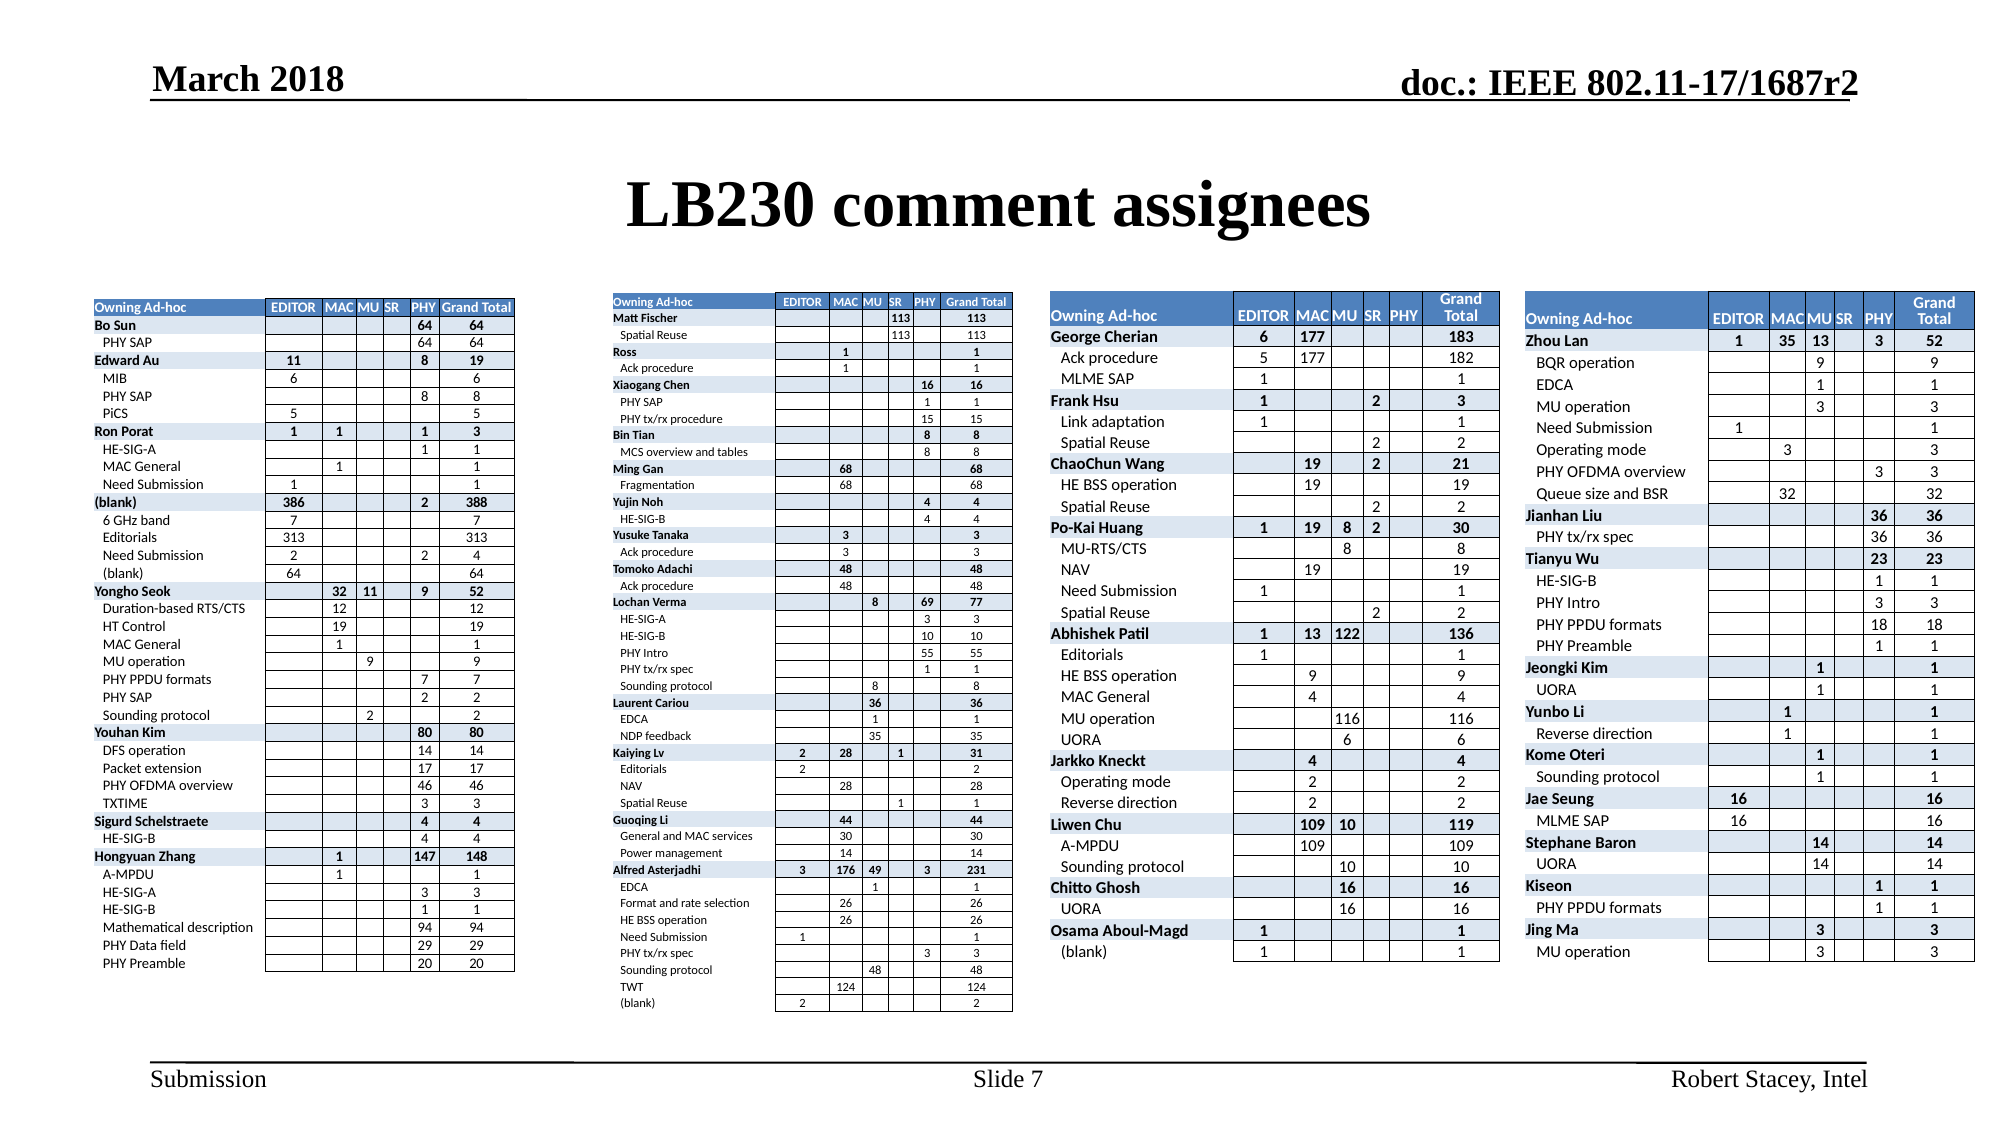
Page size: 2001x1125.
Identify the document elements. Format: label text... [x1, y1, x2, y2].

table_cell Sounding protocol [1050, 856, 1233, 877]
table_cell [323, 547, 356, 564]
table_cell [384, 441, 410, 458]
table_cell [357, 955, 383, 971]
table_cell 19 [323, 618, 356, 635]
table_cell 2 [776, 761, 829, 777]
table_cell [889, 510, 913, 526]
table_cell [1364, 644, 1389, 664]
table_cell [1390, 835, 1422, 855]
table_cell [830, 694, 862, 710]
table_cell [863, 477, 888, 493]
table_cell 13 [1295, 623, 1331, 643]
table_cell 16 [1332, 877, 1363, 897]
table_cell [1390, 941, 1422, 961]
table_header MAC [830, 293, 862, 309]
table_cell [357, 813, 383, 830]
table_cell [384, 884, 410, 900]
table_cell 32 [1770, 482, 1805, 503]
table_cell Format and rate selection [613, 894, 775, 911]
table_cell 2 [776, 995, 829, 1011]
table_cell 28 [830, 744, 862, 760]
table_cell [776, 460, 829, 476]
table_cell 44 [830, 811, 862, 827]
table_cell [1332, 665, 1363, 685]
table_cell 10 [1423, 856, 1499, 876]
table_cell TXTIME [94, 795, 265, 812]
table_cell 7 [440, 512, 514, 528]
table_cell 68 [941, 477, 1012, 493]
table_cell Ming Gan [613, 460, 775, 476]
table_cell [1364, 920, 1389, 940]
table_cell [1332, 920, 1363, 940]
table_cell 35 [863, 728, 888, 743]
table_cell 148 [440, 848, 514, 865]
table_cell [830, 995, 862, 1011]
table_cell 3 [411, 884, 439, 900]
table_cell [1835, 417, 1863, 438]
table_cell [357, 795, 383, 812]
table_cell 9 [1895, 352, 1974, 372]
table_cell [1770, 526, 1805, 547]
table_cell [357, 370, 383, 387]
table_cell 122 [1332, 623, 1363, 643]
table_cell [266, 600, 322, 617]
table_cell 1 [1895, 635, 1974, 656]
table_cell [1390, 814, 1422, 834]
table_cell MAC General [94, 635, 265, 653]
table_cell 109 [1295, 835, 1331, 855]
table_cell [776, 410, 829, 426]
table_cell 1 [941, 928, 1012, 944]
table_cell 1 [266, 476, 322, 493]
table_cell Ron Porat [94, 423, 265, 440]
table_cell [1332, 453, 1363, 473]
table_cell 1 [1423, 644, 1499, 664]
table_cell [1864, 352, 1894, 372]
table_cell 4 [1423, 686, 1499, 707]
table_cell [266, 919, 322, 936]
table_cell [323, 388, 356, 404]
table_cell [1770, 548, 1805, 569]
table_cell 48 [941, 577, 1012, 593]
table_cell [863, 644, 888, 660]
table_cell [776, 444, 829, 459]
table_cell George Cherian [1050, 326, 1233, 347]
table_cell [914, 895, 940, 911]
table_cell [384, 689, 410, 706]
table_cell Sounding protocol [613, 677, 775, 694]
table_cell 2 [1423, 496, 1499, 516]
table_cell 3 [830, 527, 862, 543]
table_cell 4 [914, 510, 940, 526]
table_cell 4 [411, 813, 439, 830]
table_cell [384, 848, 410, 865]
table_cell [1234, 877, 1294, 897]
table_cell [889, 527, 913, 543]
table_cell [1770, 613, 1805, 634]
table_cell [411, 476, 439, 493]
table_cell 1 [1806, 657, 1834, 677]
table_cell [863, 393, 888, 409]
table_cell [323, 335, 356, 351]
table_cell 2 [1295, 771, 1331, 791]
table_cell 1 [1895, 570, 1974, 590]
table_cell UORA [1050, 898, 1233, 919]
table_cell 1 [941, 343, 1012, 359]
table_cell [1835, 330, 1863, 351]
table_cell [384, 388, 410, 404]
table_cell [323, 795, 356, 812]
table_cell 8 [863, 678, 888, 693]
table_cell [1770, 744, 1805, 765]
table_cell 4 [411, 831, 439, 847]
table_cell [914, 343, 940, 359]
table_cell [914, 544, 940, 560]
table_cell 68 [830, 460, 862, 476]
table_cell [776, 845, 829, 860]
table_cell [1709, 918, 1769, 939]
table_cell 1 [1864, 570, 1894, 590]
table_cell [1332, 496, 1363, 516]
table_cell 1 [1709, 330, 1769, 351]
table_cell [1709, 548, 1769, 569]
table_cell Youhan Kim [94, 724, 265, 741]
table_cell Spatial Reuse [1050, 432, 1233, 453]
table_cell [863, 494, 888, 509]
table_cell [357, 919, 383, 936]
table_cell [1709, 613, 1769, 634]
table_cell [1709, 744, 1769, 765]
table_cell [323, 352, 356, 369]
table_cell [384, 423, 410, 440]
table_cell 109 [1295, 814, 1331, 834]
table_cell [1770, 853, 1805, 874]
table_cell Fragmentation [613, 476, 775, 493]
table_cell [1295, 368, 1331, 389]
table_cell [1709, 373, 1769, 394]
table_cell [776, 912, 829, 927]
table_cell HE-SIG-A [613, 610, 775, 627]
table_cell 2 [1423, 792, 1499, 813]
table_cell [1806, 635, 1834, 656]
table_cell 1 [1864, 896, 1894, 917]
table_cell [1390, 411, 1422, 431]
table_cell 32 [1895, 482, 1974, 503]
table_cell 16 [914, 377, 940, 392]
table_cell Need Submission [1050, 580, 1233, 601]
table_cell 8 [1423, 538, 1499, 558]
table_cell [776, 795, 829, 810]
table_cell [1770, 787, 1805, 808]
table_cell 3 [776, 861, 829, 877]
table_cell 1 [1806, 744, 1834, 765]
table_cell [411, 512, 439, 528]
table_cell [323, 901, 356, 918]
table_cell [1770, 896, 1805, 917]
table_cell 52 [1895, 330, 1974, 351]
table_cell [914, 327, 940, 342]
table_cell [914, 778, 940, 794]
table_cell 3 [440, 423, 514, 440]
table_cell 17 [411, 760, 439, 776]
table_header EDITOR [1709, 292, 1769, 329]
table_cell MCS overview and tables [613, 443, 775, 460]
table_cell [1864, 918, 1894, 939]
table_cell [914, 845, 940, 860]
table_cell [1709, 570, 1769, 590]
table_cell [1709, 875, 1769, 895]
table_cell [1390, 920, 1422, 940]
table_cell [1332, 835, 1363, 855]
table_cell [1806, 722, 1834, 743]
table_cell [384, 724, 410, 741]
table_cell Sounding protocol [613, 961, 775, 978]
table_cell [384, 547, 410, 564]
table_cell [830, 711, 862, 727]
table_cell 2 [941, 761, 1012, 777]
table_cell [1364, 941, 1389, 961]
table_cell 7 [411, 671, 439, 688]
table_cell [1835, 787, 1863, 808]
table_cell 10 [914, 627, 940, 643]
table_cell Guoqing Li [613, 811, 775, 827]
table_cell 28 [941, 778, 1012, 794]
table_cell [1770, 809, 1805, 830]
table_cell 3 [1895, 940, 1974, 961]
table_cell Yusuke Tanaka [613, 527, 775, 543]
table_cell [266, 441, 322, 458]
table_cell Kome Oteri [1525, 743, 1708, 765]
table_cell [863, 744, 888, 760]
table_cell [914, 928, 940, 944]
table_cell [323, 707, 356, 723]
table_cell [1709, 591, 1769, 612]
table_cell [384, 831, 410, 847]
table_cell [830, 761, 862, 777]
table_cell 64 [440, 317, 514, 334]
table_cell [323, 724, 356, 741]
table_cell [1390, 602, 1422, 622]
table_cell 64 [266, 565, 322, 582]
table_cell 2 [1423, 432, 1499, 452]
table_cell [1295, 390, 1331, 410]
table_cell [776, 828, 829, 844]
table_cell (blank) [1050, 940, 1233, 962]
table_cell 1 [1895, 875, 1974, 895]
table_cell 1 [1770, 722, 1805, 743]
table_cell [1835, 548, 1863, 569]
table_cell [1234, 750, 1294, 770]
table_cell [1390, 474, 1422, 495]
table_cell [323, 937, 356, 954]
table_cell 1 [1864, 635, 1894, 656]
table_cell 3 [1895, 439, 1974, 460]
table_cell [1806, 896, 1834, 917]
table_cell 16 [1423, 898, 1499, 919]
table_cell 147 [411, 848, 439, 865]
table_cell [1390, 559, 1422, 579]
table_cell Mathematical description [94, 919, 265, 936]
table_cell [266, 671, 322, 688]
table_cell [1835, 678, 1863, 699]
table_cell [1390, 432, 1422, 452]
table_cell [1390, 792, 1422, 813]
table_cell [266, 884, 322, 900]
table_cell 31 [941, 744, 1012, 760]
table_cell [323, 813, 356, 830]
table_cell 3 [1895, 461, 1974, 481]
table_header SR [1835, 292, 1863, 329]
table_cell [1332, 644, 1363, 664]
table_cell [266, 760, 322, 776]
table_cell [323, 565, 356, 582]
table_cell [357, 529, 383, 546]
title LB230 comment assignees [149, 112, 1850, 288]
table_cell [1835, 722, 1863, 743]
table_cell [1332, 559, 1363, 579]
table_cell [914, 912, 940, 927]
table_cell [1390, 580, 1422, 601]
table_cell [1364, 538, 1389, 558]
table_cell [776, 878, 829, 894]
table_cell [357, 494, 383, 511]
table_cell [357, 335, 383, 351]
table_cell [863, 544, 888, 560]
table_cell 2 [1423, 602, 1499, 622]
table_cell 2 [411, 547, 439, 564]
table_cell [266, 937, 322, 954]
table_cell 3 [1895, 395, 1974, 416]
table_cell [830, 962, 862, 977]
table_cell [384, 476, 410, 493]
table_cell [863, 343, 888, 359]
table_cell 12 [323, 600, 356, 617]
table_cell 1 [411, 901, 439, 918]
table_cell [830, 427, 862, 443]
table_header Grand Total [1895, 292, 1974, 329]
table_cell Jing Ma [1525, 918, 1708, 939]
table_cell [323, 919, 356, 936]
table_cell 1 [1895, 766, 1974, 786]
table_cell 19 [1295, 474, 1331, 495]
table_cell General and MAC services [613, 827, 775, 844]
table_cell [1390, 453, 1422, 473]
table_cell 20 [440, 955, 514, 971]
table_cell [1332, 368, 1363, 389]
table_cell 1 [941, 661, 1012, 677]
table_cell EDCA [613, 710, 775, 727]
table_cell [1709, 439, 1769, 460]
table_cell 14 [830, 845, 862, 860]
table_cell 177 [1295, 326, 1331, 346]
table_cell 6 GHz band [94, 511, 265, 529]
table_cell Operating mode [1525, 438, 1708, 460]
table_cell 1 [830, 360, 862, 376]
table_cell [776, 527, 829, 543]
table_cell [1770, 395, 1805, 416]
table_cell HE-SIG-B [94, 830, 265, 848]
table_cell 77 [941, 594, 1012, 610]
table_cell 1 [914, 661, 940, 677]
table_cell [1234, 559, 1294, 579]
table_cell [914, 310, 940, 326]
table_cell [384, 901, 410, 918]
table_cell [266, 866, 322, 883]
table_cell [889, 845, 913, 860]
table_cell PHY Data field [94, 936, 265, 954]
table_cell 2 [776, 744, 829, 760]
table_cell Queue size and BSR [1525, 482, 1708, 504]
table_cell [863, 510, 888, 526]
table_cell Jarkko Kneckt [1050, 750, 1233, 771]
table_cell 3 [1895, 918, 1974, 939]
table_cell [1332, 474, 1363, 495]
table_cell 15 [941, 410, 1012, 426]
table_cell [1234, 602, 1294, 622]
table_cell [411, 653, 439, 670]
table_cell [1390, 729, 1422, 749]
table_cell 48 [941, 561, 1012, 576]
table_cell 29 [411, 937, 439, 954]
table_cell [1295, 898, 1331, 919]
table_cell [776, 895, 829, 911]
table_cell [1864, 940, 1894, 961]
table_cell [914, 728, 940, 743]
table_cell [1806, 787, 1834, 808]
table_cell [889, 343, 913, 359]
table_cell EDCA [613, 878, 775, 894]
table_cell MAC General [1050, 686, 1233, 707]
table_header Owning Ad-hoc [1050, 291, 1233, 326]
table_cell MU operation [1050, 707, 1233, 728]
table_cell [384, 494, 410, 511]
table_cell Spatial Reuse [613, 326, 775, 343]
table_cell [1364, 623, 1389, 643]
table_cell [914, 360, 940, 376]
table_cell PHY tx/rx spec [613, 944, 775, 961]
table_cell [1364, 856, 1389, 876]
table_cell [830, 878, 862, 894]
table_cell [323, 494, 356, 511]
table_cell 6 [1423, 729, 1499, 749]
table_cell [1864, 482, 1894, 503]
table_cell [1234, 771, 1294, 791]
table_cell [266, 742, 322, 759]
table_cell HE-SIG-B [613, 627, 775, 644]
table_cell Need Submission [1525, 416, 1708, 438]
table_cell 3 [914, 611, 940, 626]
table_cell [384, 583, 410, 599]
table_cell [863, 978, 888, 994]
table_cell 10 [1332, 856, 1363, 876]
table_header PHY [1390, 292, 1422, 325]
table_cell 4 [1295, 750, 1331, 770]
table_cell [323, 884, 356, 900]
table_cell [266, 724, 322, 741]
table_cell MU operation [1525, 395, 1708, 416]
table_cell 9 [440, 653, 514, 670]
table_cell 7 [266, 512, 322, 528]
table_cell Duration-based RTS/CTS [94, 600, 265, 617]
table_cell [1364, 559, 1389, 579]
table_cell [1709, 504, 1769, 525]
table_cell 1 [863, 711, 888, 727]
table_cell [1390, 686, 1422, 707]
table_cell 10 [1332, 814, 1363, 834]
table_cell [1709, 657, 1769, 677]
table_cell Reverse direction [1050, 792, 1233, 813]
table_cell [776, 694, 829, 710]
table_cell [384, 795, 410, 812]
table_cell [357, 937, 383, 954]
table_cell [776, 577, 829, 593]
table_cell [889, 678, 913, 693]
table_cell [1295, 877, 1331, 897]
table_cell [266, 848, 322, 865]
table_cell 1 [440, 636, 514, 652]
table_cell PHY Intro [1525, 591, 1708, 613]
table_cell 1 [323, 848, 356, 865]
table_header MU [863, 293, 888, 309]
table_cell [384, 618, 410, 635]
table_cell 1 [323, 636, 356, 652]
table_cell 35 [941, 728, 1012, 743]
table_cell [914, 678, 940, 693]
table_cell PHY Preamble [94, 954, 265, 972]
table_cell Sounding protocol [94, 706, 265, 724]
table_cell [889, 360, 913, 376]
table_cell 48 [830, 561, 862, 576]
table_cell 36 [863, 694, 888, 710]
table_cell 8 [941, 678, 1012, 693]
table_cell [1770, 373, 1805, 394]
table_cell [384, 707, 410, 723]
table_cell [863, 895, 888, 911]
table_cell [776, 711, 829, 727]
table_cell [863, 945, 888, 961]
table_cell 8 [914, 427, 940, 443]
table_cell PiCS [94, 405, 265, 423]
table_cell [1364, 474, 1389, 495]
table_cell 113 [889, 310, 913, 326]
table_cell [1709, 482, 1769, 503]
table_cell 64 [440, 335, 514, 351]
table_cell [889, 962, 913, 977]
table_cell [384, 671, 410, 688]
table_cell [357, 441, 383, 458]
table_cell HE-SIG-A [94, 883, 265, 901]
table_cell [863, 627, 888, 643]
table_cell 1 [323, 423, 356, 440]
table_cell [889, 594, 913, 610]
table_cell [411, 600, 439, 617]
table_cell 1 [1234, 390, 1294, 410]
table_cell 3 [1770, 439, 1805, 460]
table_cell HE-SIG-B [613, 510, 775, 527]
table_cell Stephane Baron [1525, 830, 1708, 852]
table_cell 3 [1864, 330, 1894, 351]
table_cell [266, 795, 322, 812]
table_cell [914, 460, 940, 476]
table_cell 1 [1895, 700, 1974, 721]
table_cell [1364, 792, 1389, 813]
table_cell Lochan Verma [613, 593, 775, 610]
table_cell 3 [440, 884, 514, 900]
table_cell Yongho Seok [94, 582, 265, 600]
table_cell 1 [323, 866, 356, 883]
table_cell [830, 444, 862, 459]
table_cell 16 [1332, 898, 1363, 919]
table_cell [1234, 665, 1294, 685]
table_cell 36 [1895, 526, 1974, 547]
table_cell [1806, 439, 1834, 460]
table_cell [889, 644, 913, 660]
table_cell [1709, 940, 1769, 961]
table_header EDITOR [1234, 292, 1294, 325]
table_cell [776, 627, 829, 643]
table_cell 1 [1423, 920, 1499, 940]
table_cell 48 [830, 577, 862, 593]
table_cell [1770, 766, 1805, 786]
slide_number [152, 54, 563, 100]
table_cell 1 [941, 711, 1012, 727]
table_cell Ack procedure [613, 543, 775, 560]
table_cell [1390, 665, 1422, 685]
table_cell Tomoko Adachi [613, 560, 775, 577]
table_cell PHY tx/rx spec [613, 660, 775, 677]
table_cell 8 [411, 352, 439, 369]
table_cell [1709, 853, 1769, 874]
table_cell 4 [440, 547, 514, 564]
table_cell 18 [1864, 613, 1894, 634]
table_cell [1295, 708, 1331, 728]
table_cell [1806, 570, 1834, 590]
table_cell [1390, 517, 1422, 537]
table_cell 18 [1895, 613, 1974, 634]
table_cell Zhou Lan [1525, 329, 1708, 351]
table_cell 8 [411, 388, 439, 404]
table_cell [384, 777, 410, 794]
table_cell 17 [440, 760, 514, 776]
table_cell [776, 494, 829, 509]
table_cell 2 [1423, 771, 1499, 791]
table_cell 182 [1423, 347, 1499, 367]
table_cell 46 [411, 777, 439, 794]
table_cell [323, 671, 356, 688]
table_cell [1864, 809, 1894, 830]
table_cell MLME SAP [1050, 368, 1233, 389]
table_cell 9 [1806, 352, 1834, 372]
table_cell [384, 352, 410, 369]
table_cell 113 [941, 327, 1012, 342]
table_cell HE-SIG-B [94, 901, 265, 919]
table_cell 1 [1895, 722, 1974, 743]
table_cell [830, 928, 862, 944]
table_cell HE BSS operation [1050, 665, 1233, 686]
table_cell 1 [266, 423, 322, 440]
table_cell [357, 671, 383, 688]
table_cell 386 [266, 494, 322, 511]
table_cell 3 [1895, 591, 1974, 612]
table_cell Spatial Reuse [613, 794, 775, 811]
table_cell [1709, 461, 1769, 481]
table_cell [357, 547, 383, 564]
table_cell 2 [411, 689, 439, 706]
table_cell 23 [1864, 548, 1894, 569]
table_cell 1 [1423, 580, 1499, 601]
table_cell [1835, 875, 1863, 895]
table_cell [1709, 352, 1769, 372]
table_cell [1806, 526, 1834, 547]
table_cell [357, 618, 383, 635]
table_cell PHY tx/rx procedure [613, 410, 775, 426]
table_cell [1835, 853, 1863, 874]
table_cell [357, 405, 383, 422]
table_cell [889, 477, 913, 493]
table_cell [776, 728, 829, 743]
table_cell [889, 661, 913, 677]
table_cell [914, 828, 940, 844]
table_cell 136 [1423, 623, 1499, 643]
table_cell 19 [1423, 559, 1499, 579]
table_cell UORA [1525, 852, 1708, 874]
table_cell 1 [323, 459, 356, 475]
table_cell [1234, 856, 1294, 876]
table_cell 16 [1895, 809, 1974, 830]
table_cell Need Submission [94, 547, 265, 564]
table_cell [889, 494, 913, 509]
table_cell 19 [440, 618, 514, 635]
table_cell 2 [357, 707, 383, 723]
table_cell [889, 978, 913, 994]
table_cell [323, 529, 356, 546]
table_cell Operating mode [1050, 771, 1233, 792]
table_cell 5 [266, 405, 322, 422]
table_cell [384, 405, 410, 422]
table_cell [266, 653, 322, 670]
table_cell 44 [941, 811, 1012, 827]
table_cell Chitto Ghosh [1050, 877, 1233, 898]
table_cell 8 [914, 444, 940, 459]
table_cell [1364, 326, 1389, 346]
table_cell [1770, 570, 1805, 590]
table_cell 1 [1234, 920, 1294, 940]
table_cell [1332, 941, 1363, 961]
table_cell [1234, 432, 1294, 452]
table_cell 8 [440, 388, 514, 404]
table_cell Xiaogang Chen [613, 376, 775, 393]
table_cell 1 [1895, 896, 1974, 917]
table_cell 2 [1295, 792, 1331, 813]
table_cell [863, 327, 888, 342]
table_cell 52 [440, 583, 514, 599]
table_cell [889, 544, 913, 560]
table_cell Matt Fischer [613, 309, 775, 326]
table_cell [384, 937, 410, 954]
table_cell 3 [440, 795, 514, 812]
table_cell [1234, 898, 1294, 919]
table_cell [1864, 787, 1894, 808]
table_cell 11 [266, 352, 322, 369]
table_cell [1806, 613, 1834, 634]
table_cell [1332, 686, 1363, 707]
table_cell 9 [1423, 665, 1499, 685]
table_cell Osama Aboul-Magd [1050, 919, 1233, 940]
table_cell Hongyuan Zhang [94, 848, 265, 866]
table_cell Ross [613, 343, 775, 359]
table_cell Jeongki Kim [1525, 656, 1708, 678]
table_cell 3 [411, 795, 439, 812]
table_cell Editorials [613, 761, 775, 777]
table_cell 48 [863, 962, 888, 977]
table_cell 1 [1864, 875, 1894, 895]
table_cell 1 [1234, 411, 1294, 431]
table_cell [776, 377, 829, 392]
table_cell Ack procedure [613, 577, 775, 593]
table_cell [411, 565, 439, 582]
table_cell Yujin Noh [613, 493, 775, 510]
table_cell 3 [941, 544, 1012, 560]
table_cell [776, 945, 829, 961]
table_cell 80 [411, 724, 439, 741]
table_cell [914, 744, 940, 760]
table_cell 3 [1806, 940, 1834, 961]
table_cell [266, 813, 322, 830]
table_cell [1364, 835, 1389, 855]
table_cell 2 [941, 995, 1012, 1011]
table_cell Edward Au [94, 352, 265, 369]
table_header MAC [323, 299, 356, 316]
table_cell [863, 845, 888, 860]
table_cell [1295, 580, 1331, 601]
table_cell [1364, 347, 1389, 367]
table_cell 8 [1332, 538, 1363, 558]
table_cell [323, 405, 356, 422]
table_cell [863, 427, 888, 443]
table_cell 1 [1806, 678, 1834, 699]
table_cell [1390, 496, 1422, 516]
table_cell [266, 777, 322, 794]
table_cell [1864, 439, 1894, 460]
table_cell [1864, 678, 1894, 699]
table_cell 1 [1423, 368, 1499, 389]
table_header MAC [1295, 292, 1331, 325]
table_cell 109 [1423, 835, 1499, 855]
table_cell [323, 831, 356, 847]
table_cell 1 [1423, 411, 1499, 431]
table_cell [1835, 809, 1863, 830]
table_cell Sigurd Schelstraete [94, 812, 265, 830]
table_cell [830, 393, 862, 409]
table_cell Bo Sun [94, 316, 265, 334]
table_cell [384, 636, 410, 652]
table_cell [889, 912, 913, 927]
table_cell PHY Intro [613, 644, 775, 660]
table_cell [863, 995, 888, 1011]
table_cell [1806, 461, 1834, 481]
table_cell [863, 577, 888, 593]
table_cell [1835, 613, 1863, 634]
table_cell 176 [830, 861, 862, 877]
table_header PHY [411, 299, 439, 316]
table_cell [1332, 602, 1363, 622]
table_cell 3 [941, 611, 1012, 626]
table_cell [411, 636, 439, 652]
table_cell [1770, 875, 1805, 895]
table_cell [357, 742, 383, 759]
table_cell 16 [1423, 877, 1499, 897]
table_cell [1770, 635, 1805, 656]
table_cell [1364, 771, 1389, 791]
table_cell Alfred Asterjadhi [613, 861, 775, 878]
table_cell 1 [440, 901, 514, 918]
table_cell [1835, 439, 1863, 460]
table_cell [914, 995, 940, 1011]
table_cell 113 [889, 327, 913, 342]
table_header Owning Ad-hoc [613, 293, 775, 309]
table_cell [384, 919, 410, 936]
table_cell [863, 811, 888, 827]
table_cell [384, 866, 410, 883]
table_header PHY [914, 293, 940, 309]
table_cell [1835, 766, 1863, 786]
table_cell 1 [1806, 373, 1834, 394]
table_cell [1390, 771, 1422, 791]
table_cell Liwen Chu [1050, 813, 1233, 834]
table_cell 124 [941, 978, 1012, 994]
table_cell 30 [1423, 517, 1499, 537]
table_cell [1364, 898, 1389, 919]
table_cell MLME SAP [1525, 809, 1708, 830]
table_cell 46 [440, 777, 514, 794]
table_cell [776, 393, 829, 409]
table_cell 19 [1423, 474, 1499, 495]
table_cell 21 [1423, 453, 1499, 473]
table_cell [776, 561, 829, 576]
table_cell Frank Hsu [1050, 389, 1233, 410]
table_cell [889, 627, 913, 643]
table_cell 2 [440, 707, 514, 723]
table_cell [914, 978, 940, 994]
table_cell [1332, 411, 1363, 431]
table_cell 26 [830, 895, 862, 911]
table_cell [357, 512, 383, 528]
table_cell EDCA [1525, 373, 1708, 395]
table_cell NDP feedback [613, 727, 775, 744]
table_cell 36 [1895, 504, 1974, 525]
table_cell 26 [941, 912, 1012, 927]
table_cell 177 [1295, 347, 1331, 367]
table_cell [384, 813, 410, 830]
table_cell 9 [411, 583, 439, 599]
table_cell [1770, 352, 1805, 372]
table_cell PHY OFDMA overview [94, 777, 265, 795]
table_cell [357, 689, 383, 706]
table_cell [411, 405, 439, 422]
table_cell 8 [1332, 517, 1363, 537]
table_cell [411, 866, 439, 883]
table_cell [357, 459, 383, 475]
table_cell [889, 728, 913, 743]
table_cell [266, 901, 322, 918]
table_cell Sounding protocol [1525, 765, 1708, 787]
table_cell [889, 410, 913, 426]
table_cell 3 [914, 861, 940, 877]
table_cell 1 [776, 928, 829, 944]
table_cell [914, 761, 940, 777]
table_cell [1864, 417, 1894, 438]
table_cell [914, 795, 940, 810]
table_cell 36 [1864, 526, 1894, 547]
table_cell Ack procedure [613, 359, 775, 376]
table_cell [776, 661, 829, 677]
table_cell Need Submission [613, 928, 775, 944]
table_header EDITOR [776, 293, 829, 309]
table_cell [1835, 482, 1863, 503]
table_cell 1 [1234, 580, 1294, 601]
table_cell 15 [914, 410, 940, 426]
table_cell 11 [357, 583, 383, 599]
table_header MU [357, 299, 383, 316]
table_cell 94 [440, 919, 514, 936]
table_cell 119 [1423, 814, 1499, 834]
table_cell [1364, 708, 1389, 728]
table_cell [1295, 644, 1331, 664]
table_cell 30 [941, 828, 1012, 844]
table_cell [357, 724, 383, 741]
table_cell [357, 352, 383, 369]
table_cell 68 [830, 477, 862, 493]
table_cell [1864, 395, 1894, 416]
table_cell [1835, 591, 1863, 612]
table_cell [1332, 750, 1363, 770]
table_cell [1709, 766, 1769, 786]
table_cell [1295, 538, 1331, 558]
table_header Grand Total [1423, 292, 1499, 325]
table_cell [384, 742, 410, 759]
table_cell [914, 811, 940, 827]
table_cell [357, 476, 383, 493]
table_cell 14 [1806, 831, 1834, 852]
table_cell [1234, 729, 1294, 749]
table_cell (blank) [94, 493, 265, 511]
table_header SR [384, 299, 410, 316]
table_cell [1806, 548, 1834, 569]
table_cell [776, 978, 829, 994]
table_cell 1 [889, 744, 913, 760]
table_cell [776, 327, 829, 342]
table_header PHY [1864, 292, 1894, 329]
table_cell [1770, 461, 1805, 481]
table_cell Kaiying Lv [613, 744, 775, 761]
table_cell 1 [440, 476, 514, 493]
table_cell [1835, 744, 1863, 765]
table_cell [863, 561, 888, 576]
table_cell [1770, 591, 1805, 612]
table_cell [411, 707, 439, 723]
table_cell 1 [1895, 417, 1974, 438]
table_cell [863, 828, 888, 844]
table_cell PHY Preamble [1525, 634, 1708, 656]
table_cell [889, 377, 913, 392]
table_cell [323, 742, 356, 759]
table_cell 124 [830, 978, 862, 994]
table_cell [357, 777, 383, 794]
table_cell [384, 955, 410, 971]
table_cell [830, 661, 862, 677]
table_cell BQR operation [1525, 351, 1708, 373]
table_cell [830, 611, 862, 626]
table_cell [384, 317, 410, 334]
table_cell 7 [440, 671, 514, 688]
table_cell [1295, 411, 1331, 431]
table_cell 1 [1895, 657, 1974, 677]
table_cell PHY SAP [94, 334, 265, 352]
table_cell 1 [1895, 373, 1974, 394]
table_cell 55 [941, 644, 1012, 660]
table_cell 1 [889, 795, 913, 810]
table_cell [1770, 504, 1805, 525]
table_cell 12 [440, 600, 514, 617]
table_cell 13 [1806, 330, 1834, 351]
table_cell [889, 427, 913, 443]
table_cell [1709, 635, 1769, 656]
table_cell 64 [411, 317, 439, 334]
table_cell [1390, 347, 1422, 367]
table_cell [863, 928, 888, 944]
table_cell [889, 577, 913, 593]
table_cell 14 [440, 742, 514, 759]
table_cell [830, 494, 862, 509]
table_header SR [889, 293, 913, 309]
table_cell [830, 327, 862, 342]
table_cell 8 [863, 594, 888, 610]
table_cell [357, 388, 383, 404]
table_cell 1 [1234, 644, 1294, 664]
table_cell HT Control [94, 617, 265, 635]
table_cell [384, 760, 410, 776]
table_cell 116 [1332, 708, 1363, 728]
table_cell 3 [914, 945, 940, 961]
table_cell 4 [941, 510, 1012, 526]
table_cell [1806, 482, 1834, 503]
table_cell [889, 828, 913, 844]
table_cell 14 [1806, 853, 1834, 874]
table_header MAC [1770, 292, 1805, 329]
table_cell [1332, 792, 1363, 813]
table_cell [357, 600, 383, 617]
table_cell Kiseon [1525, 874, 1708, 896]
table_cell [863, 360, 888, 376]
table_cell 69 [914, 594, 940, 610]
table_cell 1 [941, 795, 1012, 810]
table_cell [863, 611, 888, 626]
table_cell [266, 459, 322, 475]
table_cell [266, 335, 322, 351]
table_cell [1864, 766, 1894, 786]
table_cell [776, 678, 829, 693]
table_cell 19 [1295, 453, 1331, 473]
table_cell [1364, 686, 1389, 707]
table_cell [1332, 771, 1363, 791]
table_cell 388 [440, 494, 514, 511]
table_cell 4 [941, 494, 1012, 509]
table_cell 4 [440, 831, 514, 847]
table_cell [384, 512, 410, 528]
table_cell [1332, 326, 1363, 346]
table_cell PHY SAP [613, 393, 775, 410]
table_cell 5 [440, 405, 514, 422]
table_cell 2 [266, 547, 322, 564]
table_header EDITOR [266, 299, 322, 316]
table_cell NAV [1050, 559, 1233, 580]
table_cell [1835, 504, 1863, 525]
table_cell [1770, 417, 1805, 438]
table_cell 2 [411, 494, 439, 511]
table_cell PHY SAP [94, 387, 265, 405]
table_cell [1864, 853, 1894, 874]
table_cell [1364, 665, 1389, 685]
table_cell 3 [830, 544, 862, 560]
table_cell 3 [1806, 918, 1834, 939]
table_cell [776, 510, 829, 526]
table_cell [1864, 744, 1894, 765]
table_cell [914, 561, 940, 576]
table_cell [1835, 918, 1863, 939]
table_cell [1364, 368, 1389, 389]
table_cell [776, 962, 829, 977]
table_cell 16 [1709, 787, 1769, 808]
table_cell [357, 317, 383, 334]
table_cell [863, 795, 888, 810]
table_cell [1364, 750, 1389, 770]
table_cell [914, 527, 940, 543]
table_cell 2 [1364, 496, 1389, 516]
table_cell [914, 694, 940, 710]
table_cell [1390, 538, 1422, 558]
table_cell 1 [1895, 744, 1974, 765]
table_cell Editorials [94, 529, 265, 547]
table_cell [776, 427, 829, 443]
table_cell 113 [941, 310, 1012, 326]
table_cell [1806, 700, 1834, 721]
table_cell [1864, 657, 1894, 677]
table_cell [830, 310, 862, 326]
table_cell A-MPDU [94, 866, 265, 883]
table_cell [1390, 856, 1422, 876]
table_cell [1234, 814, 1294, 834]
table_cell 19 [1295, 559, 1331, 579]
table_cell [776, 594, 829, 610]
table_cell [1295, 941, 1331, 961]
table_cell [1835, 352, 1863, 372]
table_cell [1864, 373, 1894, 394]
table_cell [323, 317, 356, 334]
table_cell 36 [1864, 504, 1894, 525]
table_cell [323, 512, 356, 528]
table_cell [266, 707, 322, 723]
table_cell [889, 761, 913, 777]
table_cell MU operation [1525, 939, 1708, 961]
table_cell 6 [266, 370, 322, 387]
table_cell [1709, 395, 1769, 416]
table_cell 3 [1806, 395, 1834, 416]
table_cell [1234, 835, 1294, 855]
table_cell [411, 618, 439, 635]
table_cell 313 [266, 529, 322, 546]
table_cell 1 [440, 441, 514, 458]
table_cell [830, 644, 862, 660]
table_cell 4 [440, 813, 514, 830]
table_cell [914, 711, 940, 727]
table_cell 36 [941, 694, 1012, 710]
table_cell 8 [941, 427, 1012, 443]
table_cell [1709, 896, 1769, 917]
table_cell 26 [830, 912, 862, 927]
table_cell [830, 678, 862, 693]
table_cell Power management [613, 844, 775, 861]
table_cell 2 [1364, 453, 1389, 473]
table_cell 2 [440, 689, 514, 706]
table_cell [266, 636, 322, 652]
table_cell [863, 527, 888, 543]
table_cell Ack procedure [1050, 347, 1233, 368]
table_cell MU operation [94, 653, 265, 671]
table_cell 64 [411, 335, 439, 351]
table_cell 1 [1709, 417, 1769, 438]
table_cell 1 [1423, 941, 1499, 961]
table_cell [1709, 722, 1769, 743]
table_cell [1390, 326, 1422, 346]
table_cell [1390, 623, 1422, 643]
table_cell [889, 611, 913, 626]
table_cell [889, 878, 913, 894]
table_cell [323, 760, 356, 776]
table_cell 6 [440, 370, 514, 387]
table_cell Jianhan Liu [1525, 504, 1708, 525]
table_cell [1234, 538, 1294, 558]
table_cell [776, 811, 829, 827]
table_cell 1 [941, 393, 1012, 409]
table_cell [1295, 602, 1331, 622]
table_header Owning Ad-hoc [94, 299, 265, 316]
table_cell [889, 694, 913, 710]
table_cell 8 [941, 444, 1012, 459]
table_cell [1295, 856, 1331, 876]
table_cell 1 [941, 360, 1012, 376]
table_cell [830, 627, 862, 643]
table_cell Packet extension [94, 759, 265, 777]
table_cell 5 [1234, 347, 1294, 367]
table_cell 2 [1364, 432, 1389, 452]
table_cell [266, 388, 322, 404]
table_cell [1390, 877, 1422, 897]
table_cell [1390, 644, 1422, 664]
table_cell [1770, 678, 1805, 699]
table_cell [1364, 729, 1389, 749]
table_cell [889, 778, 913, 794]
table_cell 4 [1295, 686, 1331, 707]
table_cell [1364, 580, 1389, 601]
table_cell [1709, 831, 1769, 852]
table_cell MU-RTS/CTS [1050, 538, 1233, 559]
table_cell 48 [941, 962, 1012, 977]
table_cell [1835, 461, 1863, 481]
table_cell Need Submission [94, 476, 265, 493]
table_cell Yunbo Li [1525, 700, 1708, 722]
table_cell 1 [1234, 517, 1294, 537]
table_cell [357, 866, 383, 883]
table_cell 16 [1895, 787, 1974, 808]
table_cell PHY PPDU formats [1525, 613, 1708, 634]
table_cell [889, 928, 913, 944]
table_cell [1835, 635, 1863, 656]
table_cell MIB [94, 369, 265, 387]
table_cell 30 [830, 828, 862, 844]
table_cell (blank) [94, 564, 265, 582]
table_cell 1 [411, 423, 439, 440]
table_cell [1835, 700, 1863, 721]
table_cell [323, 955, 356, 971]
table_cell 2 [1364, 602, 1389, 622]
table_cell [1806, 875, 1834, 895]
table_cell [863, 661, 888, 677]
table_cell [1295, 432, 1331, 452]
table_cell [1835, 896, 1863, 917]
table_cell 14 [411, 742, 439, 759]
table_cell [889, 561, 913, 576]
table_cell 26 [941, 895, 1012, 911]
table_cell [776, 310, 829, 326]
table_cell 1 [1895, 678, 1974, 699]
table_cell [384, 600, 410, 617]
table_cell 2 [1364, 390, 1389, 410]
table_cell HE-SIG-B [1525, 569, 1708, 591]
table_cell 183 [1423, 326, 1499, 346]
table_cell 1 [1806, 766, 1834, 786]
table_cell [889, 895, 913, 911]
table_cell Laurent Cariou [613, 694, 775, 710]
table_cell [1295, 729, 1331, 749]
table_cell [1234, 474, 1294, 495]
table_cell 1 [830, 343, 862, 359]
table_cell [323, 777, 356, 794]
table_cell [830, 510, 862, 526]
table_cell [1835, 940, 1863, 961]
table_cell 19 [1295, 517, 1331, 537]
table_cell [1835, 831, 1863, 852]
table_cell 14 [1895, 831, 1974, 852]
table_cell [1835, 395, 1863, 416]
table_cell 20 [411, 955, 439, 971]
table_cell MAC General [94, 458, 265, 476]
table_cell 2 [1364, 517, 1389, 537]
table_cell 49 [863, 861, 888, 877]
table_cell 313 [440, 529, 514, 546]
table_cell [1806, 809, 1834, 830]
table_cell [384, 529, 410, 546]
table_cell [357, 831, 383, 847]
table_cell [1835, 526, 1863, 547]
table_cell UORA [1050, 728, 1233, 750]
table_cell 6 [1234, 326, 1294, 346]
table_cell [776, 778, 829, 794]
table_cell 3 [941, 945, 1012, 961]
table_cell [1234, 686, 1294, 707]
table_cell Jae Seung [1525, 787, 1708, 809]
table_cell [1332, 580, 1363, 601]
table_cell 14 [941, 845, 1012, 860]
table_cell 16 [1709, 809, 1769, 830]
table_cell PHY PPDU formats [94, 671, 265, 688]
table_cell [1770, 657, 1805, 677]
table_cell 116 [1423, 708, 1499, 728]
footer Robert Stacey, Intel [1171, 1061, 1869, 1093]
table_cell [863, 912, 888, 927]
table_cell 1 [411, 441, 439, 458]
table_cell HE BSS operation [613, 911, 775, 928]
table_cell 3 [1864, 461, 1894, 481]
table_cell [776, 544, 829, 560]
table_cell 94 [411, 919, 439, 936]
table_cell 68 [941, 460, 1012, 476]
table_cell [863, 377, 888, 392]
table_cell 9 [1295, 665, 1331, 685]
table_cell [323, 441, 356, 458]
table_cell [863, 410, 888, 426]
table_cell TWT [613, 978, 775, 995]
table_cell 55 [914, 644, 940, 660]
table_cell 9 [357, 653, 383, 670]
table_cell [323, 476, 356, 493]
table_cell 1 [1234, 623, 1294, 643]
table_cell [384, 565, 410, 582]
table_cell Editorials [1050, 644, 1233, 665]
table_cell [411, 529, 439, 546]
table_cell [1390, 390, 1422, 410]
table_cell UORA [1525, 678, 1708, 700]
table_cell [384, 335, 410, 351]
table_cell 3 [941, 527, 1012, 543]
table_cell [1390, 708, 1422, 728]
table_cell [384, 459, 410, 475]
table_cell 3 [1423, 390, 1499, 410]
table_cell 10 [941, 627, 1012, 643]
table_cell [863, 310, 888, 326]
table_cell 231 [941, 861, 1012, 877]
table_cell [1806, 591, 1834, 612]
table_cell [830, 795, 862, 810]
table_cell [266, 583, 322, 599]
table_cell 1 [1234, 368, 1294, 389]
table_cell 1 [440, 459, 514, 475]
table_cell [889, 444, 913, 459]
table_cell 80 [440, 724, 514, 741]
table_cell 3 [1864, 591, 1894, 612]
table_cell [1332, 390, 1363, 410]
table_cell [776, 360, 829, 376]
table_cell [830, 594, 862, 610]
table_cell 6 [1332, 729, 1363, 749]
table_cell [863, 460, 888, 476]
table_cell [830, 410, 862, 426]
table_cell [830, 728, 862, 743]
table_cell [1864, 700, 1894, 721]
table_cell Abhishek Patil [1050, 622, 1233, 644]
table_cell [1234, 792, 1294, 813]
table_cell [863, 778, 888, 794]
table_cell [1770, 940, 1805, 961]
table_cell [1295, 920, 1331, 940]
table_cell 19 [440, 352, 514, 369]
table_cell [1864, 722, 1894, 743]
table_cell [266, 317, 322, 334]
table_cell [384, 370, 410, 387]
table_cell [357, 884, 383, 900]
table_cell [914, 477, 940, 493]
table_cell [1709, 678, 1769, 699]
table_cell [323, 370, 356, 387]
table_cell Spatial Reuse [1050, 601, 1233, 622]
table_cell [357, 901, 383, 918]
table_cell (blank) [613, 995, 775, 1011]
table_cell PHY SAP [94, 688, 265, 706]
table_cell [889, 995, 913, 1011]
table_cell 4 [1423, 750, 1499, 770]
table_cell [1709, 700, 1769, 721]
table_cell [266, 618, 322, 635]
table_cell HE BSS operation [1050, 474, 1233, 495]
table_cell Link adaptation [1050, 410, 1233, 432]
table_cell [323, 689, 356, 706]
table_cell 28 [830, 778, 862, 794]
table_cell Bin Tian [613, 426, 775, 443]
table_cell [1806, 504, 1834, 525]
table_cell [1234, 453, 1294, 473]
table_cell 4 [914, 494, 940, 509]
table_cell [1709, 526, 1769, 547]
table_cell 1 [941, 878, 1012, 894]
table_cell [411, 459, 439, 475]
table_cell [266, 689, 322, 706]
table_cell [357, 423, 383, 440]
table_header Grand Total [440, 299, 514, 316]
table_cell [1770, 918, 1805, 939]
table_cell [384, 653, 410, 670]
table_cell [830, 945, 862, 961]
table_cell [1234, 708, 1294, 728]
table_cell [1364, 877, 1389, 897]
table_header SR [1364, 292, 1389, 325]
table_cell PHY PPDU formats [1525, 896, 1708, 918]
table_cell [1864, 831, 1894, 852]
table_cell [1332, 347, 1363, 367]
table_cell [323, 653, 356, 670]
table_cell [889, 393, 913, 409]
table_cell [1806, 417, 1834, 438]
table_cell [357, 848, 383, 865]
table_cell 35 [1770, 330, 1805, 351]
table_header Owning Ad-hoc [1525, 291, 1708, 329]
table_cell [889, 711, 913, 727]
table_cell [1835, 373, 1863, 394]
table_cell Po-Kai Huang [1050, 516, 1233, 538]
table_cell 16 [941, 377, 1012, 392]
table_cell [830, 377, 862, 392]
table_cell 23 [1895, 548, 1974, 569]
table_cell HE-SIG-A [94, 440, 265, 458]
table_cell [1364, 411, 1389, 431]
table_cell [1835, 657, 1863, 677]
table_cell ChaoChun Wang [1050, 453, 1233, 474]
table_cell [1234, 496, 1294, 516]
table_cell [889, 460, 913, 476]
table_cell [914, 962, 940, 977]
table_cell [776, 644, 829, 660]
table_header MU [1332, 292, 1363, 325]
table_cell 14 [1895, 853, 1974, 874]
table_cell 32 [323, 583, 356, 599]
table_cell [1390, 898, 1422, 919]
table_header MU [1806, 292, 1834, 329]
table_cell [889, 945, 913, 961]
table_cell Tianyu Wu [1525, 547, 1708, 569]
table_cell [1295, 496, 1331, 516]
table_cell [776, 343, 829, 359]
table_cell [889, 861, 913, 877]
table_cell [776, 611, 829, 626]
table_cell [411, 370, 439, 387]
table_cell 1 [863, 878, 888, 894]
table_cell 1 [914, 393, 940, 409]
slide_number Slide 7 [950, 1061, 1067, 1123]
table_cell [1835, 570, 1863, 590]
table_cell Spatial Reuse [1050, 495, 1233, 516]
table_cell PHY OFDMA overview [1525, 460, 1708, 482]
table_cell 1 [1770, 700, 1805, 721]
table_cell [357, 760, 383, 776]
table_cell NAV [613, 777, 775, 794]
table_cell [776, 477, 829, 493]
table_cell 64 [440, 565, 514, 582]
table_cell [863, 444, 888, 459]
table_cell [1390, 750, 1422, 770]
table_cell [1364, 814, 1389, 834]
table_cell [914, 878, 940, 894]
table_cell A-MPDU [1050, 834, 1233, 856]
table_cell [357, 565, 383, 582]
table_cell [1770, 831, 1805, 852]
table_cell Reverse direction [1525, 722, 1708, 743]
table_header Grand Total [941, 293, 1012, 309]
table_cell 29 [440, 937, 514, 954]
table_cell DFS operation [94, 741, 265, 759]
table_cell 1 [440, 866, 514, 883]
table_cell [1390, 368, 1422, 389]
table_cell [357, 636, 383, 652]
table_cell PHY tx/rx spec [1525, 525, 1708, 547]
table_cell [863, 761, 888, 777]
table_cell [1332, 432, 1363, 452]
table_cell [266, 955, 322, 971]
table_cell [914, 577, 940, 593]
table_cell 1 [1234, 941, 1294, 961]
table_cell [266, 831, 322, 847]
table_cell [889, 811, 913, 827]
